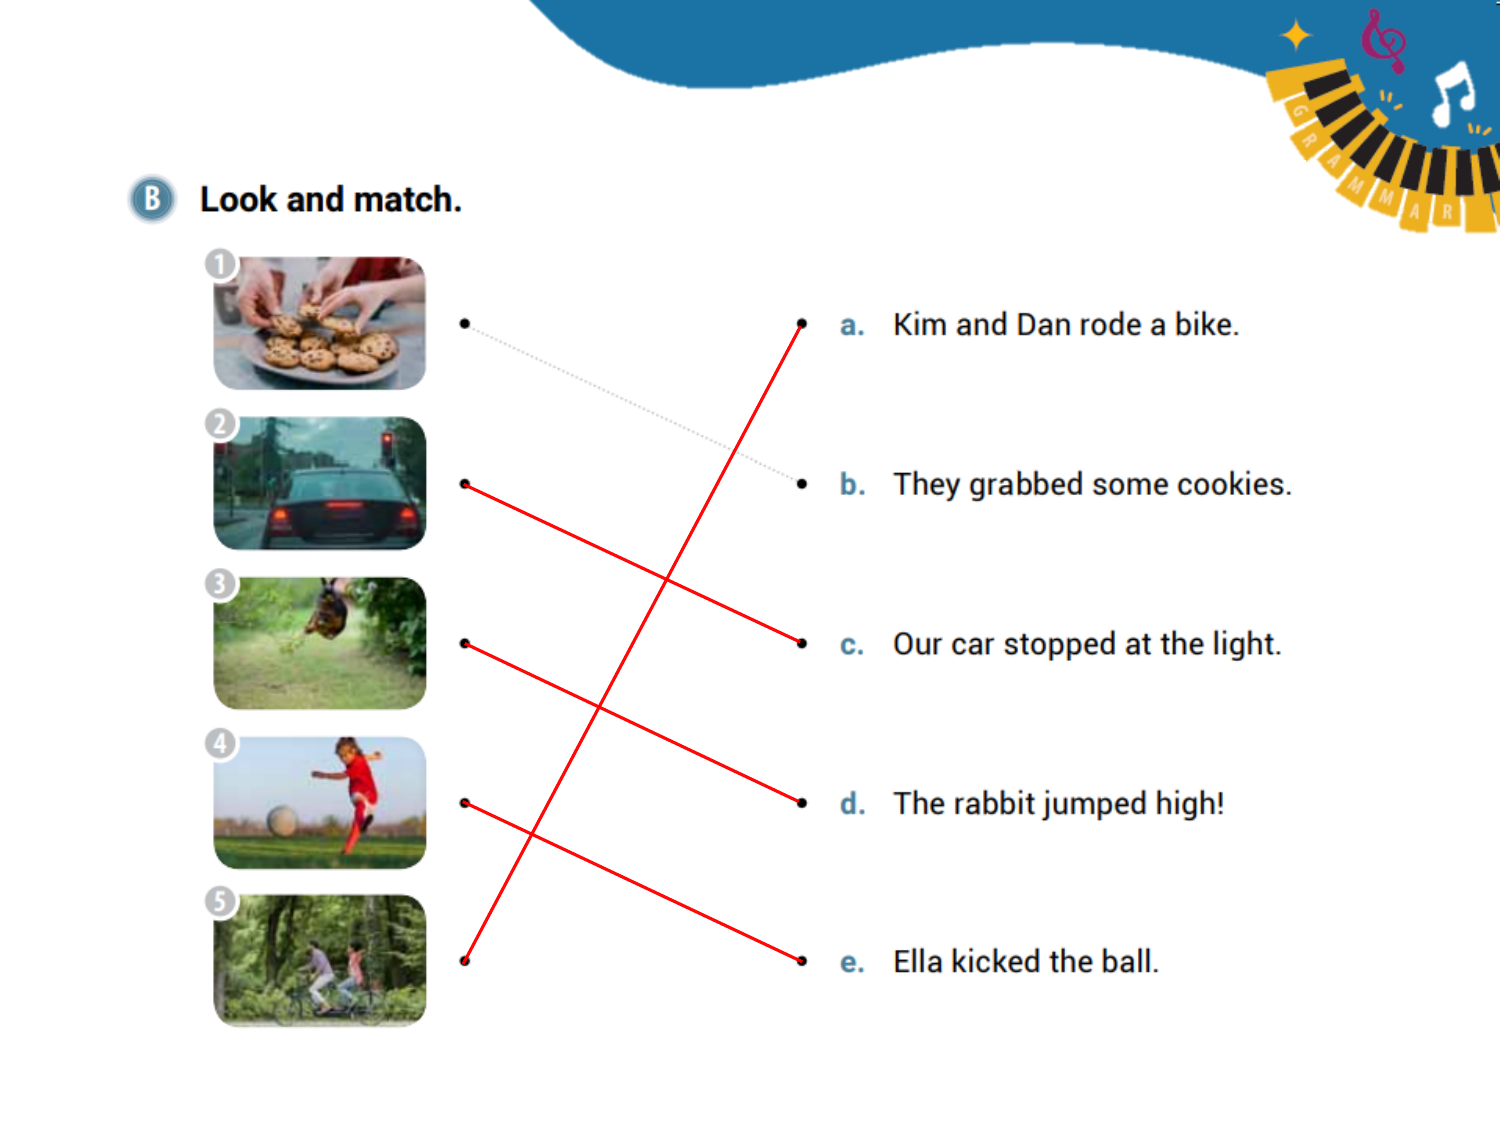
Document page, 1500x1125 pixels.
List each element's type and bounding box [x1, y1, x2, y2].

text_box [462, 326, 801, 965]
picture [112, 0, 1500, 1046]
